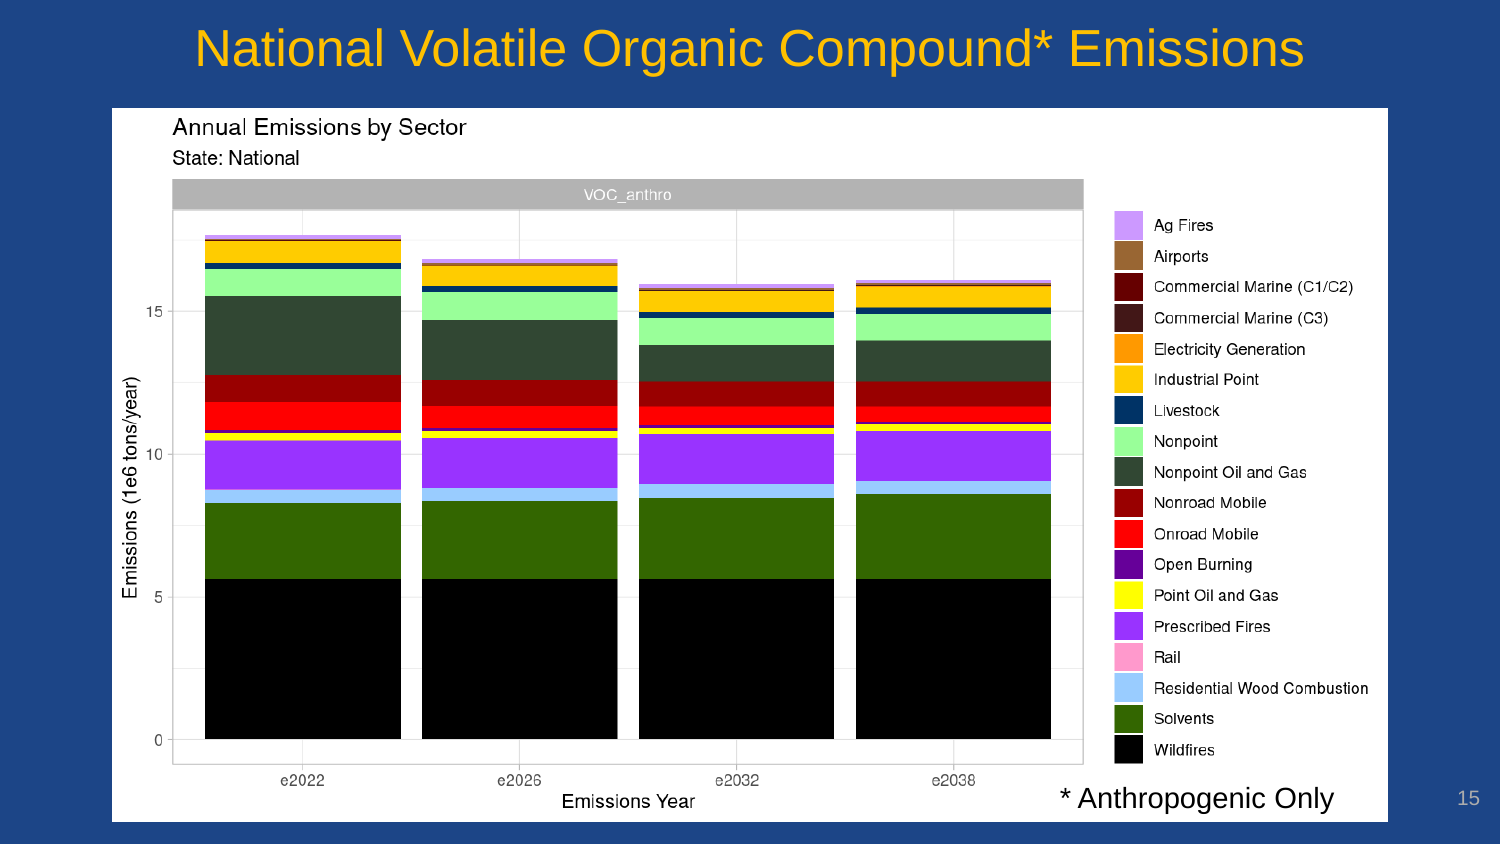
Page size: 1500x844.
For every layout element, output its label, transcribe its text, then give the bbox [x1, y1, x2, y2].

slide_number 15 [1389, 764, 1480, 830]
picture [112, 107, 1388, 822]
title National Volatile Organic Compound* Emissions [51, 14, 1449, 109]
